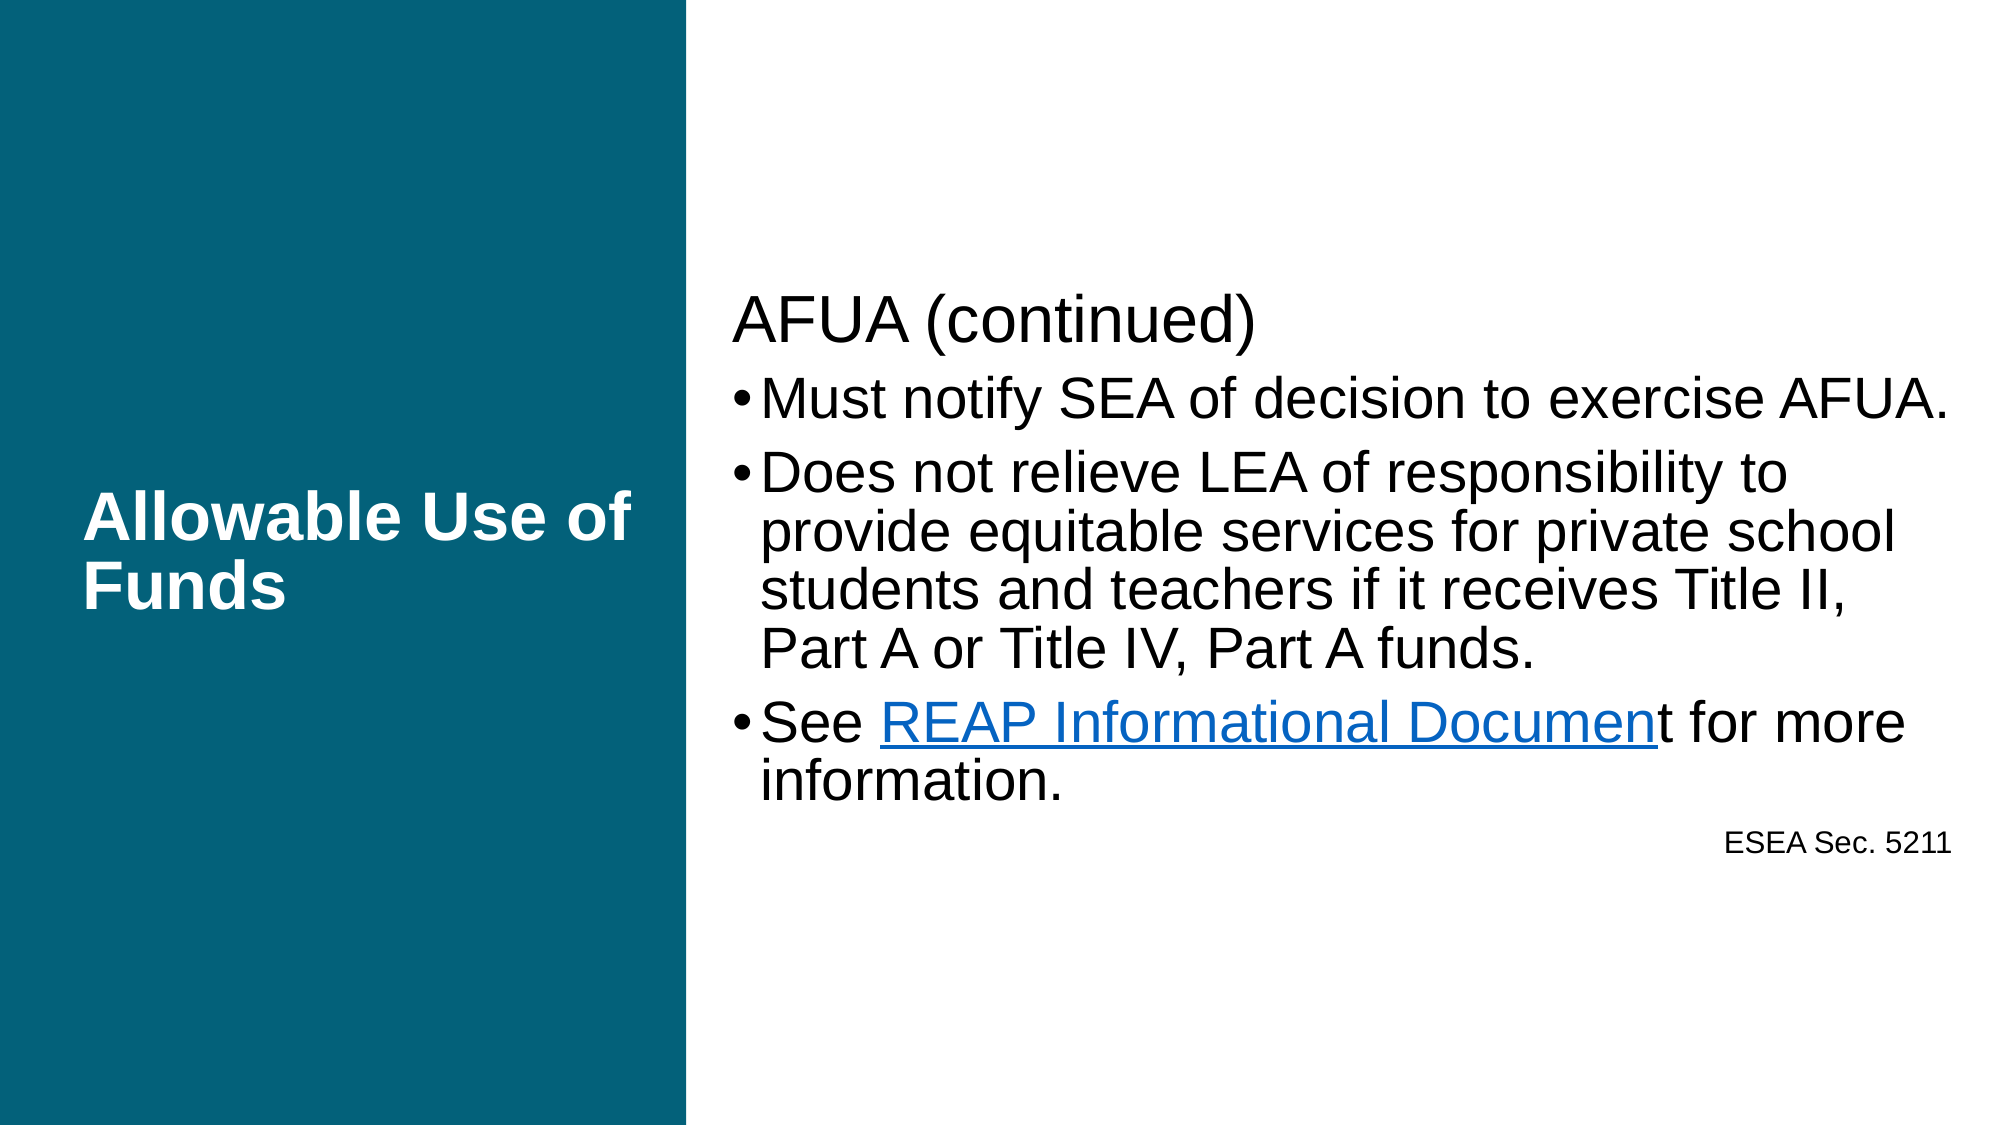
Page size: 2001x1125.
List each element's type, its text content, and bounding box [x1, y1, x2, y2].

list AFUA (continued) Must notify SEA of decision to exercise AFUA. Does not relieve LEA of responsibility to provide equitable services for private school students and teachers if it receives Title II, Part A or Title IV, Part A funds. See REAP Informational Document for more information. ESEA Sec. 5211 [717, 38, 1968, 1110]
title Allowable Use of Funds [67, 70, 648, 1040]
